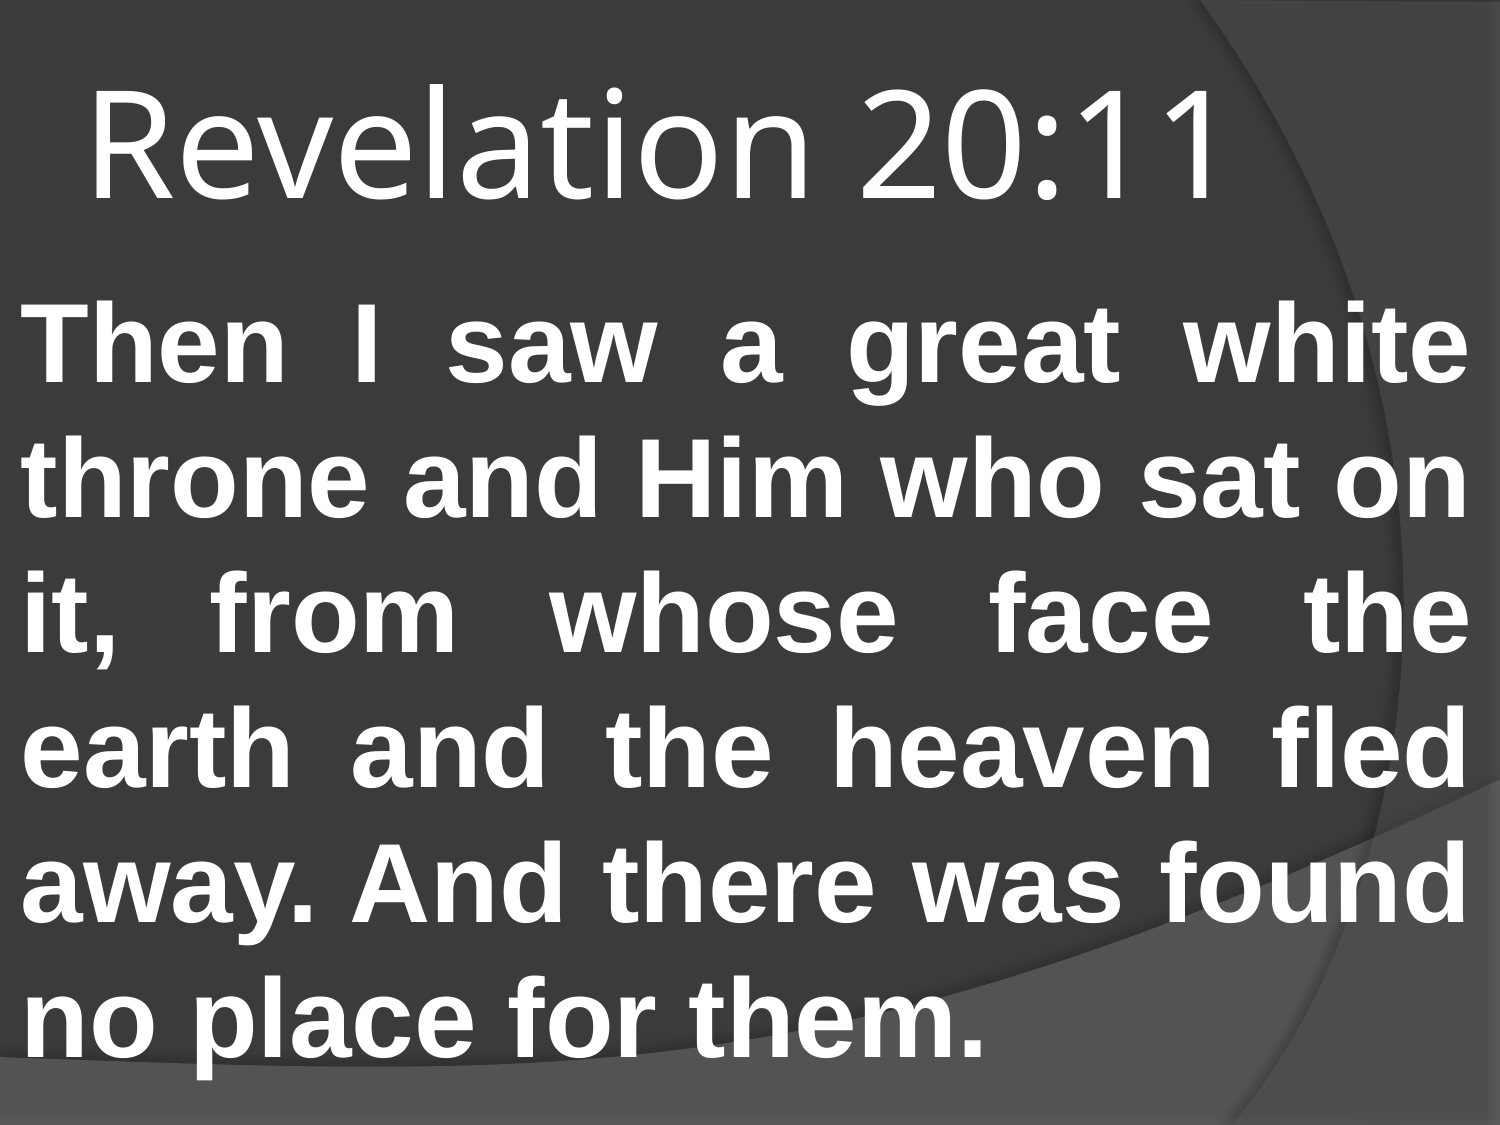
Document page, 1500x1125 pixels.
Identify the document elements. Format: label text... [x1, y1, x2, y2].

list Then I saw a great white throne and Him who sat on it, from whose face the earth and the heaven fled away. And there was found no place for them. [0, 262, 1488, 1125]
title Revelation 20:11 [75, 45, 1300, 233]
